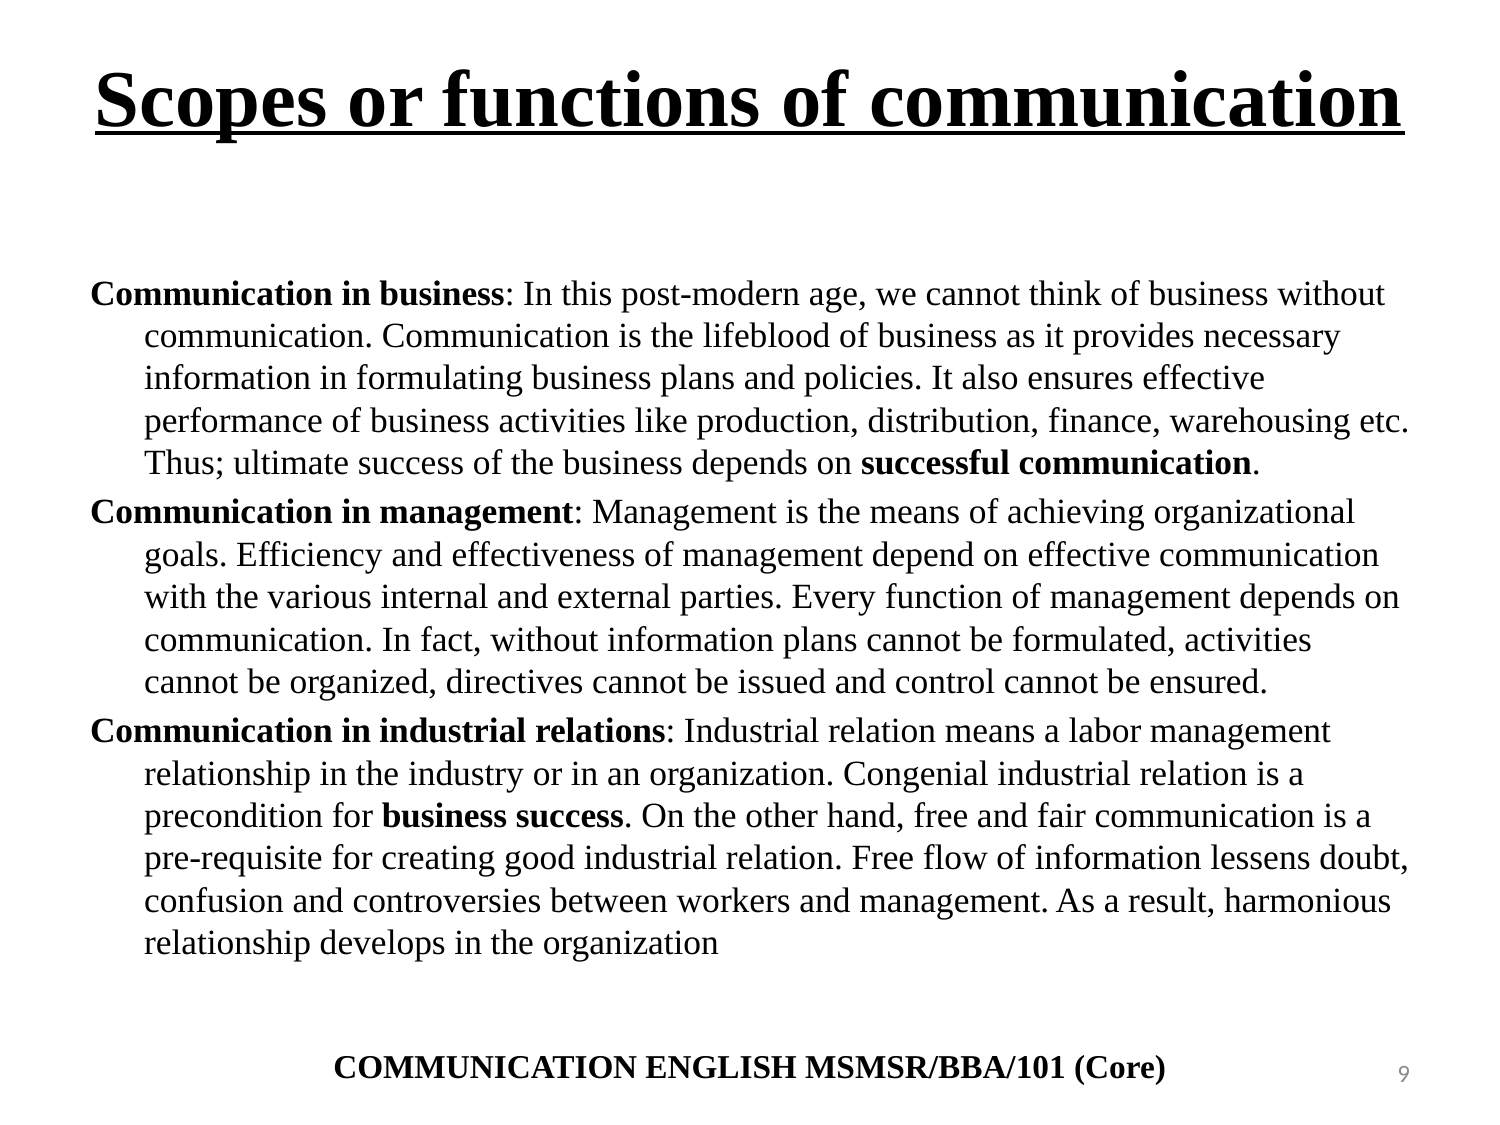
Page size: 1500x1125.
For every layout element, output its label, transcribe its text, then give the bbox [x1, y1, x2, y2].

title Scopes or functions of communication [75, 0, 1425, 188]
text_box COMMUNICATION ENGLISH MSMSR/BBA/101 (Core) [137, 1037, 1363, 1093]
slide_number 9 [1074, 1042, 1425, 1103]
list Communication in business: In this post-modern age, we cannot think of business without communication. Communication is the lifeblood of business as it provides necessary information in formulating business plans and policies. It also ensures effective performance of business activities like production, distribution, finance, warehousing etc. Thus; ultimate success of the business depends on successful communication. Communication in management: Management is the means of achieving organizational goals. Efficiency and effectiveness of management depend on effective communication with the various internal and external parties. Every function of management depends on communication. In fact, without information plans cannot be formulated, activities cannot be organized, directives cannot be issued and control cannot be ensured. Communication in industrial relations: Industrial relation means a labor management relationship in the industry or in an organization. Congenial industrial relation is a precondition for business success. On the other hand, free and fair communication is a pre-requisite for creating good industrial relation. Free flow of information lessens doubt, confusion and controversies between workers and management. As a result, harmonious relationship develops in the organization [75, 262, 1425, 1005]
